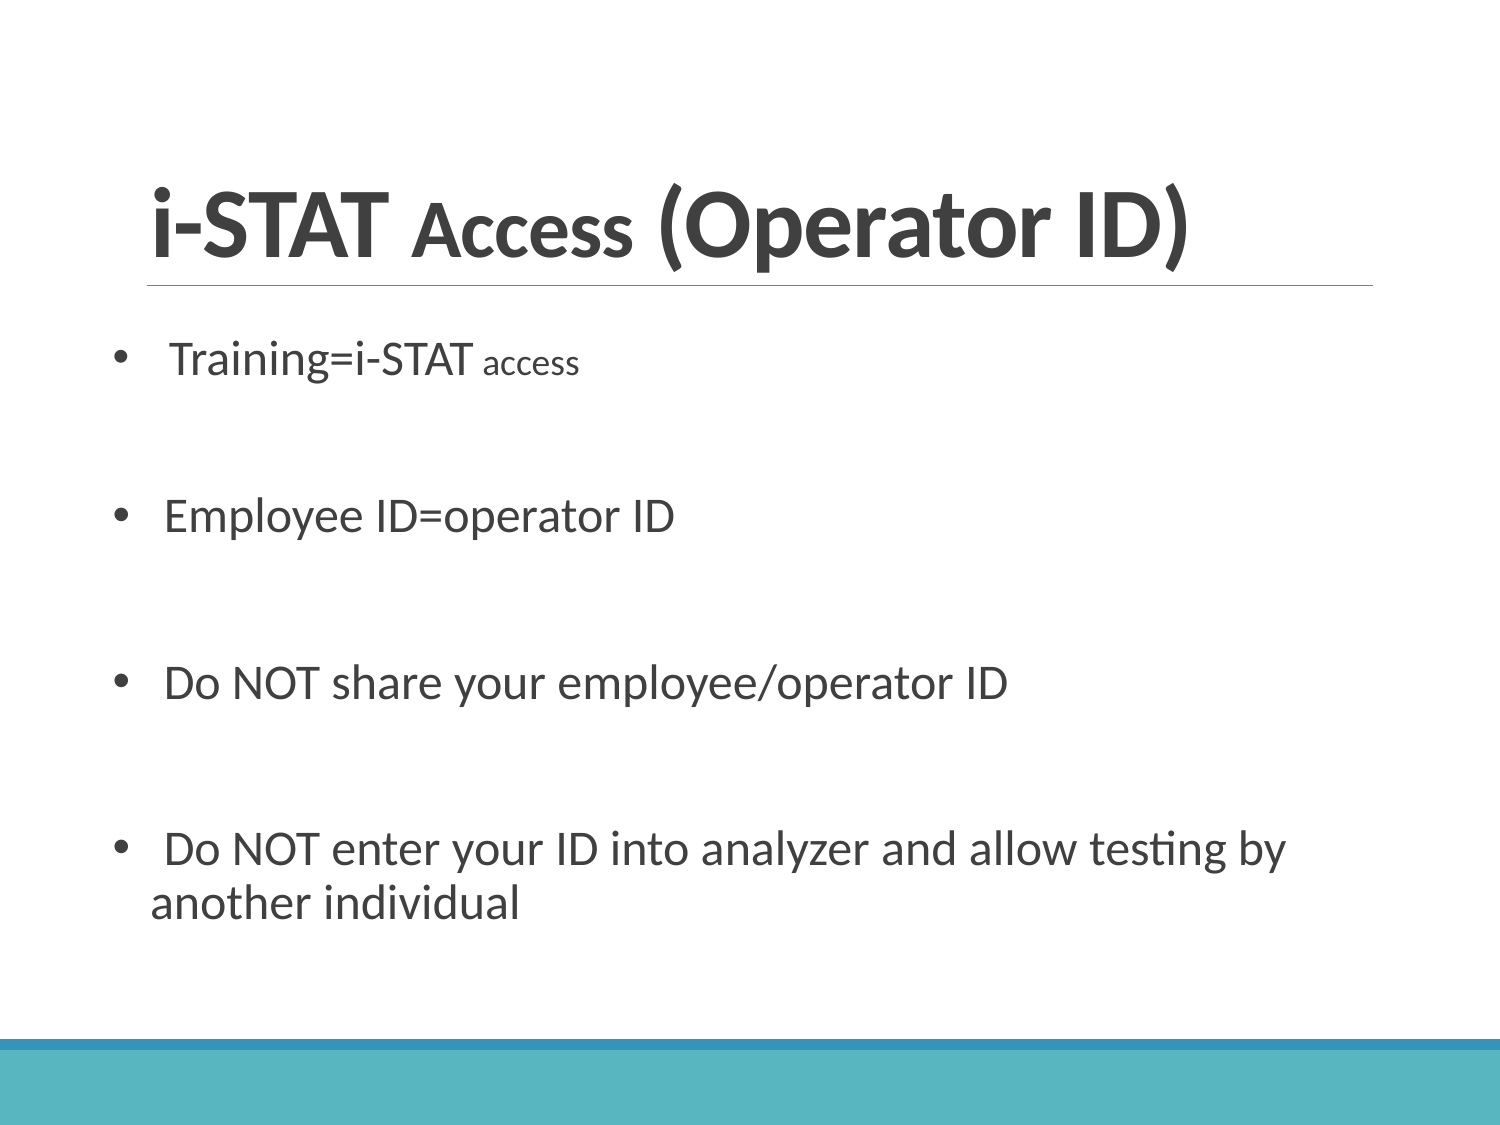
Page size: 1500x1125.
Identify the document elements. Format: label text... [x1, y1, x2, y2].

list Training=i-STAT access Employee ID=operator ID Do NOT share your employee/operator ID Do NOT enter your ID into analyzer and allow testing by another individual [112, 324, 1300, 1040]
title i-STAT Access (Operator ID) [135, 47, 1373, 285]
